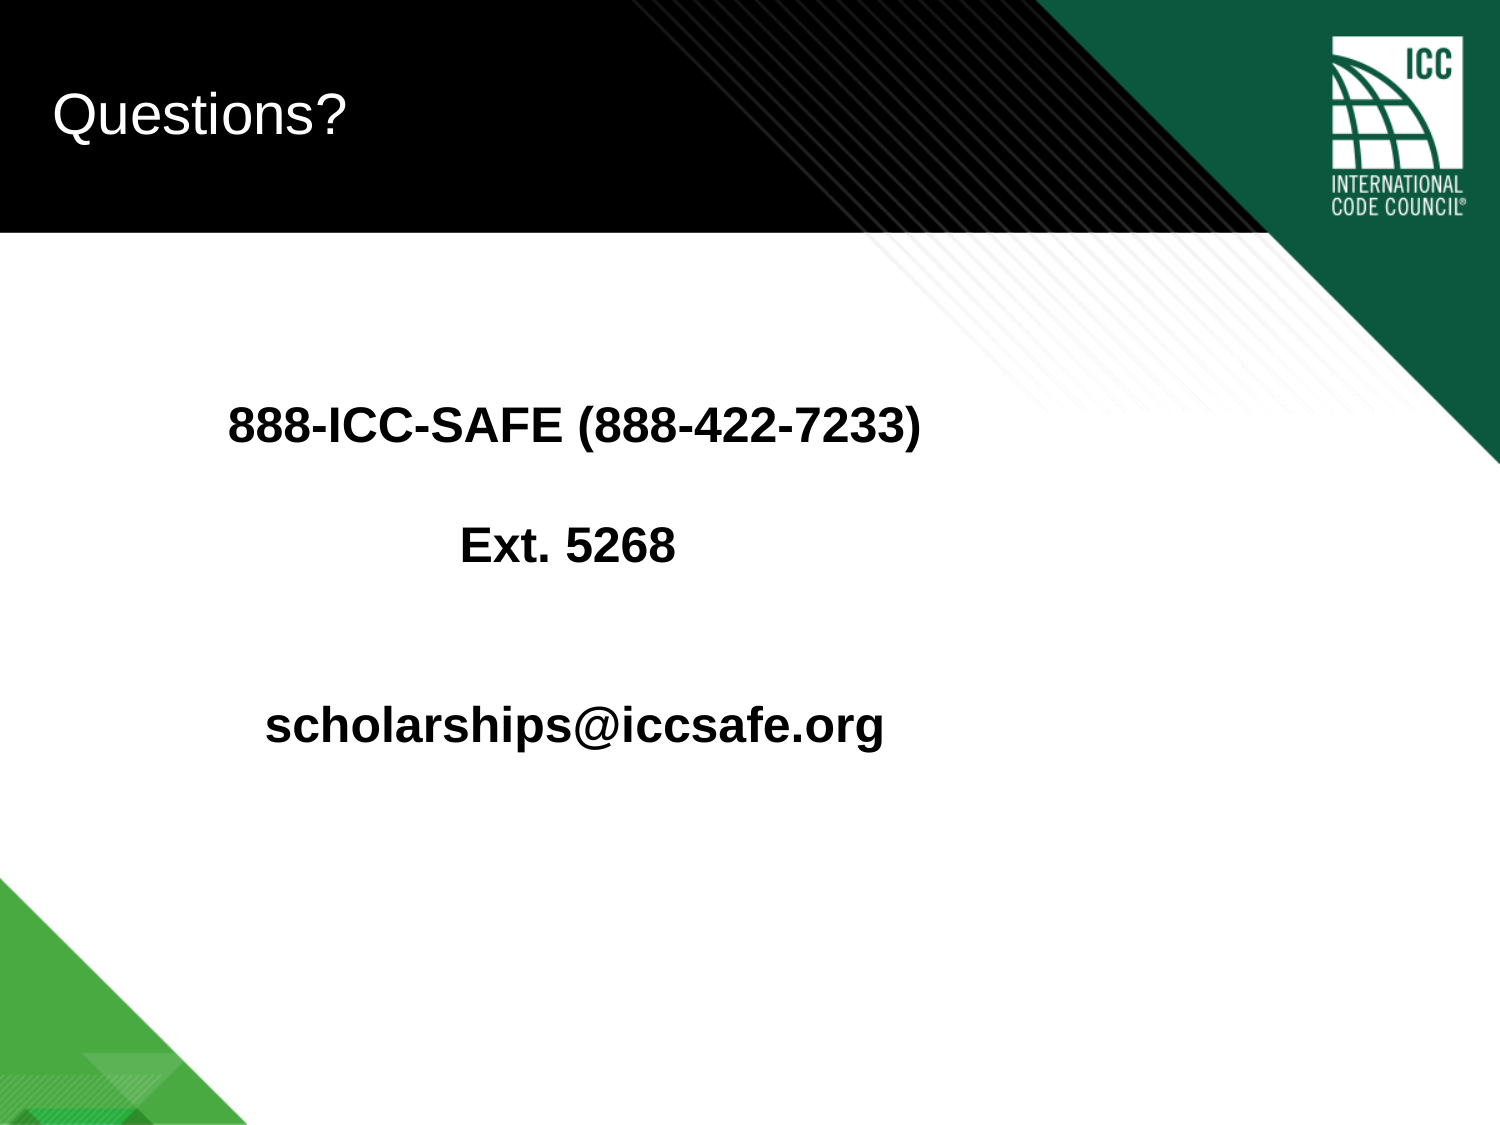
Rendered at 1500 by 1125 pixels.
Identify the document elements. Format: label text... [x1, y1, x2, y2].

text_box 888-ICC-SAFE (888-422-7233) Ext. 5268 scholarships@iccsafe.org [62, 324, 1088, 760]
picture [0, 0, 1500, 1125]
title Questions? [37, 24, 963, 197]
